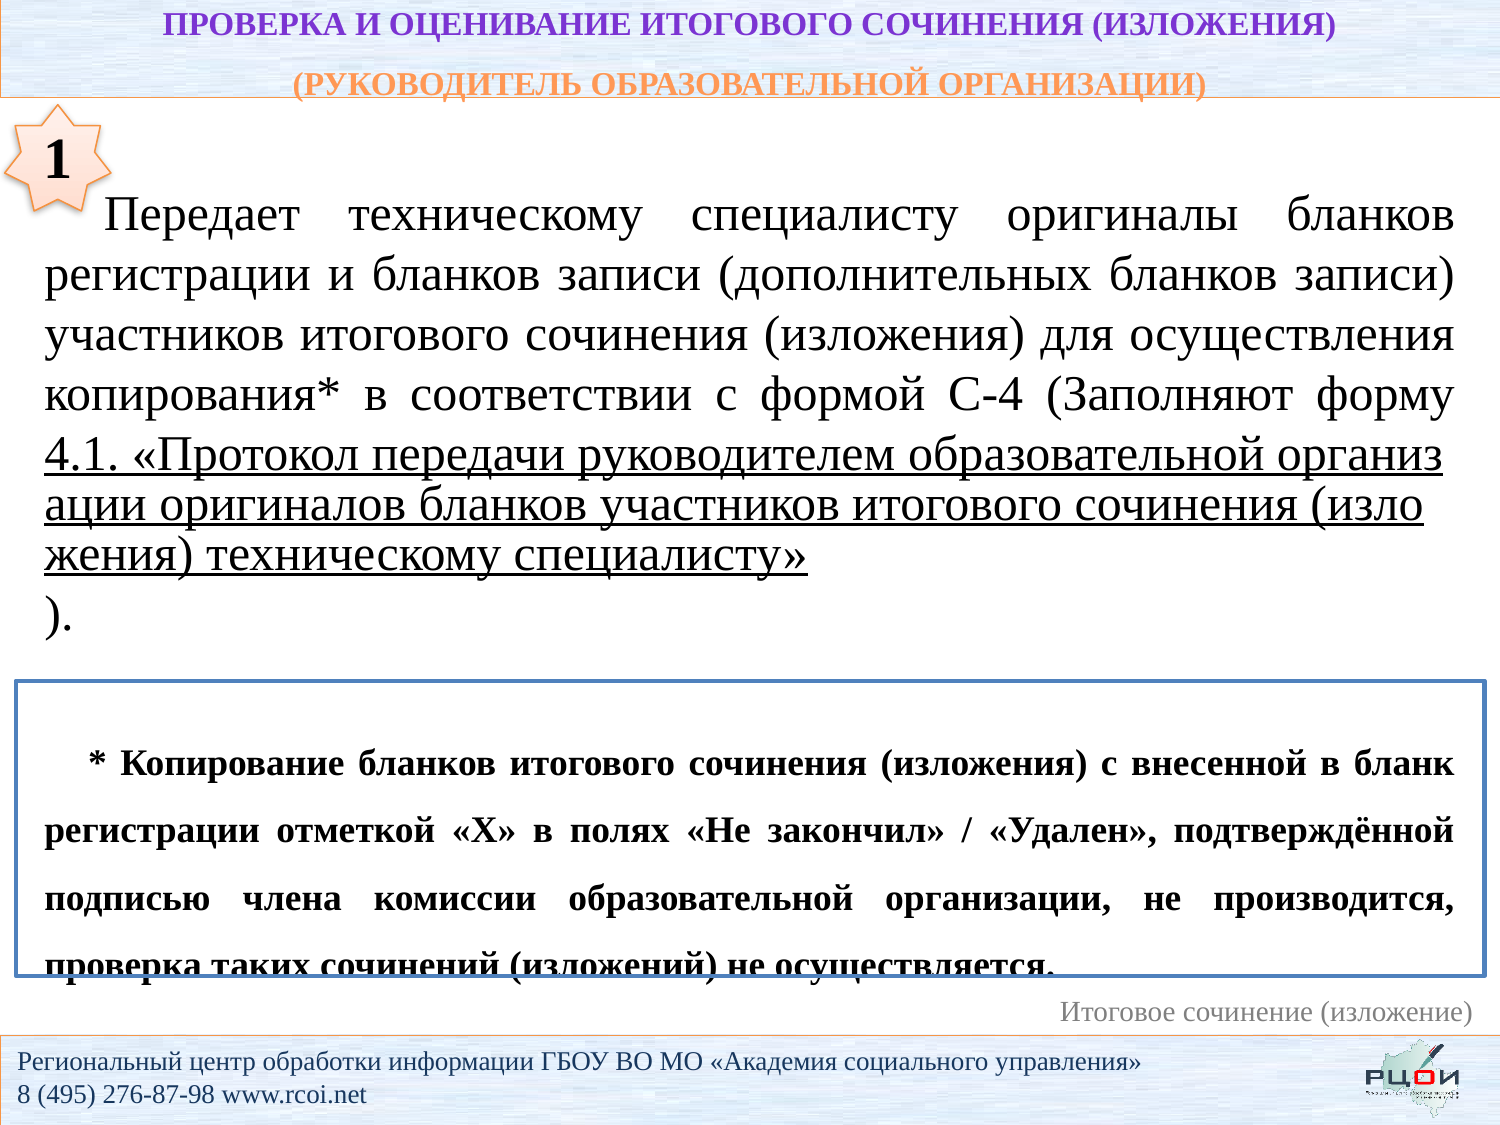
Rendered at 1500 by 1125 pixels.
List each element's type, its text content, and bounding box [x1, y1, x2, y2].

text_box Провести инструктаж участников итогового сочинения (изложения), который состоит из двух частей. Первая часть инструктажа проводится до 10.00 по местному времени и включает в себя информирование участников: о порядке проведения итогового сочинения (изложения); о продолжительности написания итогового сочинения (изложения); о времени и месте ознакомления с результатами итогового сочинения (изложения); о том, что записи на черновиках не обрабатываются и не проверяются; Выдать участникам итогового сочинения (изложения) бланки регистрации, бланки записи, черновики, орфографические словари (орфографические и толковые словари для участников итогового изложения), инструкции для участников итогового сочинения (изложения), дополнительные бланки записи (выдаются по запросу участника). [1, 0, 1500, 97]
title Проверка и оценивание итогового сочинения (изложения) (РУКОВОДИТЕЛЬ ОБРАЗОВАТЕЛЬНОЙ ОРГАНИЗАЦИИ) [75, 0, 1425, 87]
text_box [14, 679, 1487, 978]
list Передает техническому специалисту оригиналы бланков регистрации и бланков записи (дополнительных бланков записи) участников итогового сочинения (изложения) для осуществления копирования* в соответствии с формой С-4 (Заполняют форму 4.1. «Протокол передачи руководителем образовательной организации оригиналов бланков участников итогового сочинения (изложения) техническому специалисту»). * Копирование бланков итогового сочинения (изложения) с внесенной в бланк регистрации отметкой «Х» в полях «Не закончил» / «Удален», подтверждённой подписью члена комиссии образовательной организации, не производится, проверка таких сочинений (изложений) не осуществляется. [29, 172, 1471, 634]
text_box 1 [3, 103, 112, 212]
picture [1366, 1039, 1459, 1118]
text_box Провести инструктаж участников итогового сочинения (изложения), который состоит из двух частей. Первая часть инструктажа проводится до 10.00 по местному времени и включает в себя информирование участников: о порядке проведения итогового сочинения (изложения); о продолжительности написания итогового сочинения (изложения); о времени и месте ознакомления с результатами итогового сочинения (изложения); о том, что записи на черновиках не обрабатываются и не проверяются; Выдать участникам итогового сочинения (изложения) бланки регистрации, бланки записи, черновики, орфографические словари (орфографические и толковые словари для участников итогового изложения), инструкции для участников итогового сочинения (изложения), дополнительные бланки записи (выдаются по запросу участника). [1, 1036, 1500, 1125]
